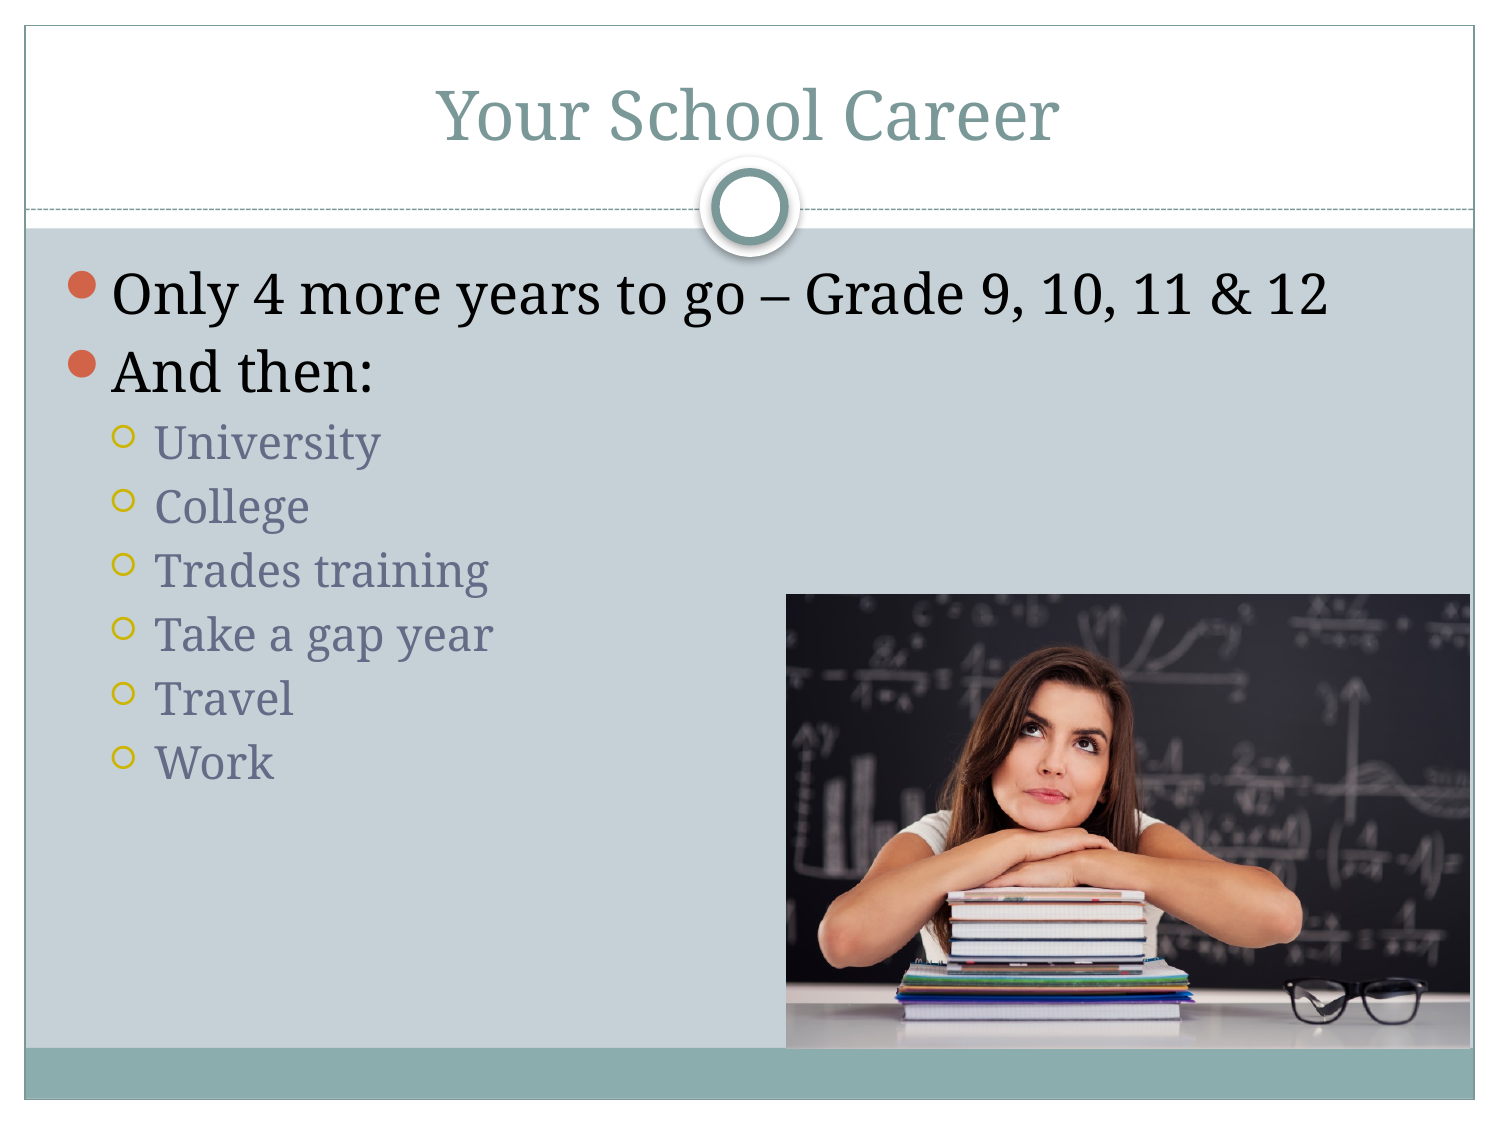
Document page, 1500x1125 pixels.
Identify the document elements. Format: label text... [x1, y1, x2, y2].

list Only 4 more years to go – Grade 9, 10, 11 & 12 And then: University College Trades training Take a gap year Travel Work [49, 250, 1445, 1001]
picture [786, 593, 1470, 1050]
title Your School Career [49, 37, 1450, 162]
